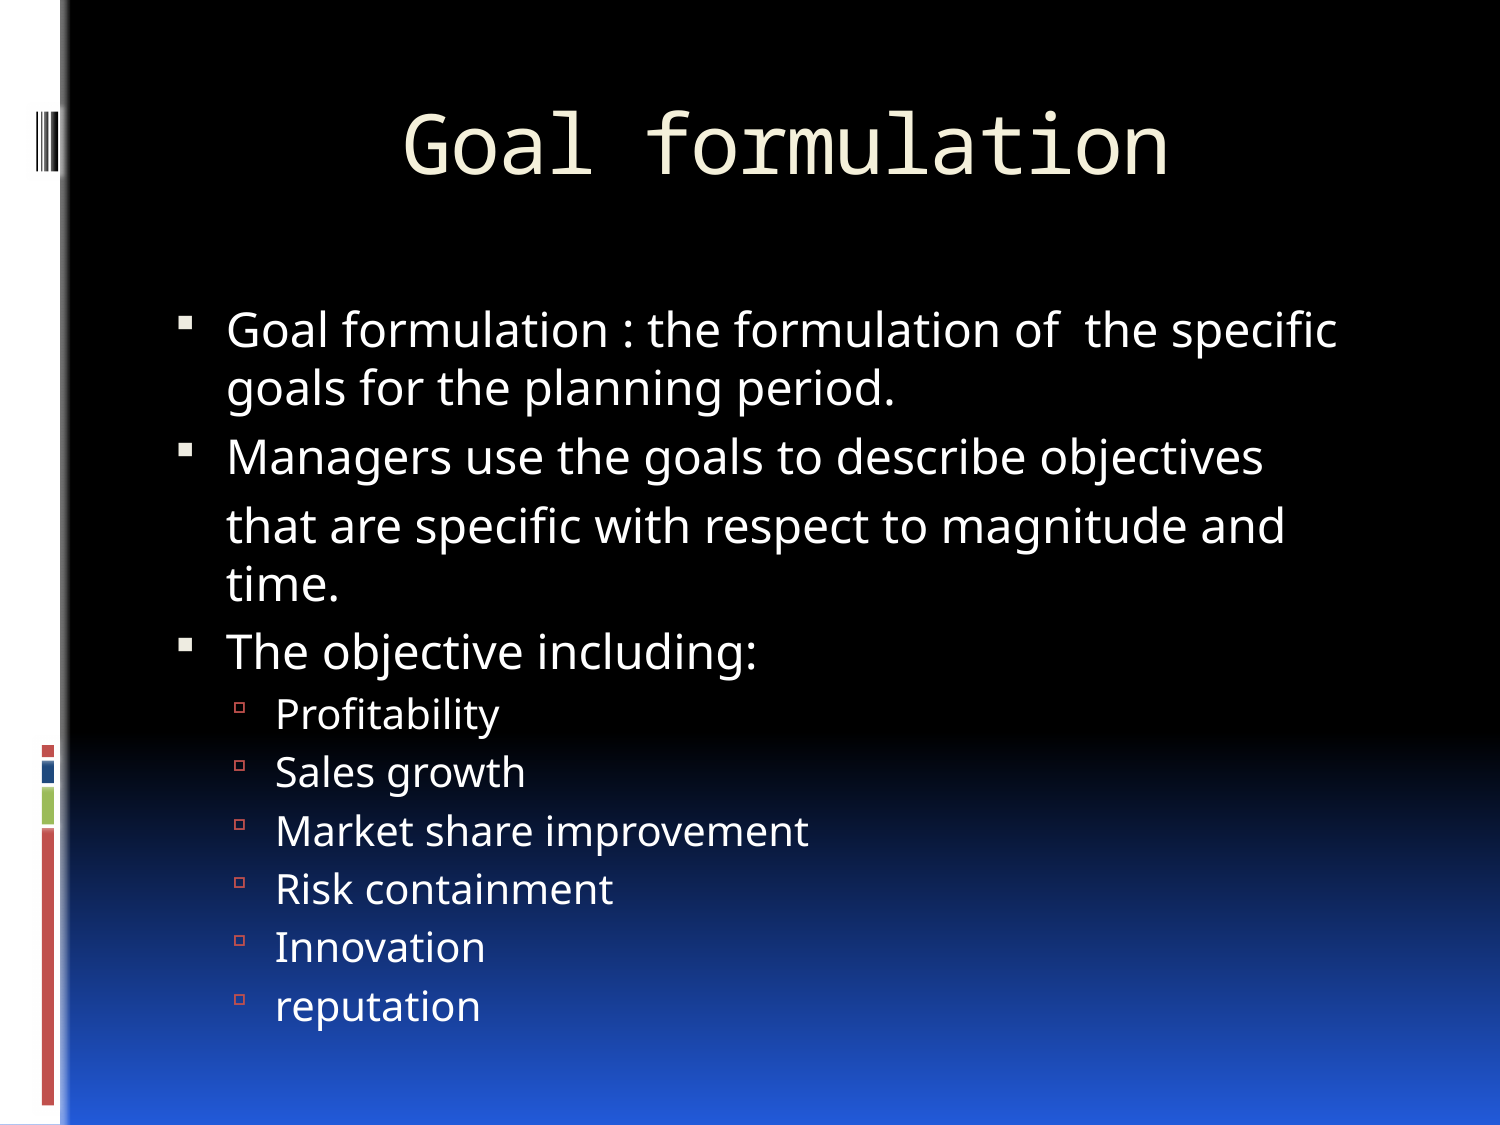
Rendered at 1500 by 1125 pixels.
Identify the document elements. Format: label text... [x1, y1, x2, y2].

list Goal formulation : the formulation of the specific goals for the planning period. Managers use the goals to describe objectives that are specific with respect to magnitude and time. The objective including: Profitability Sales growth Market share improvement Risk containment Innovation reputation [150, 292, 1425, 1043]
title Goal formulation [150, 83, 1425, 234]
